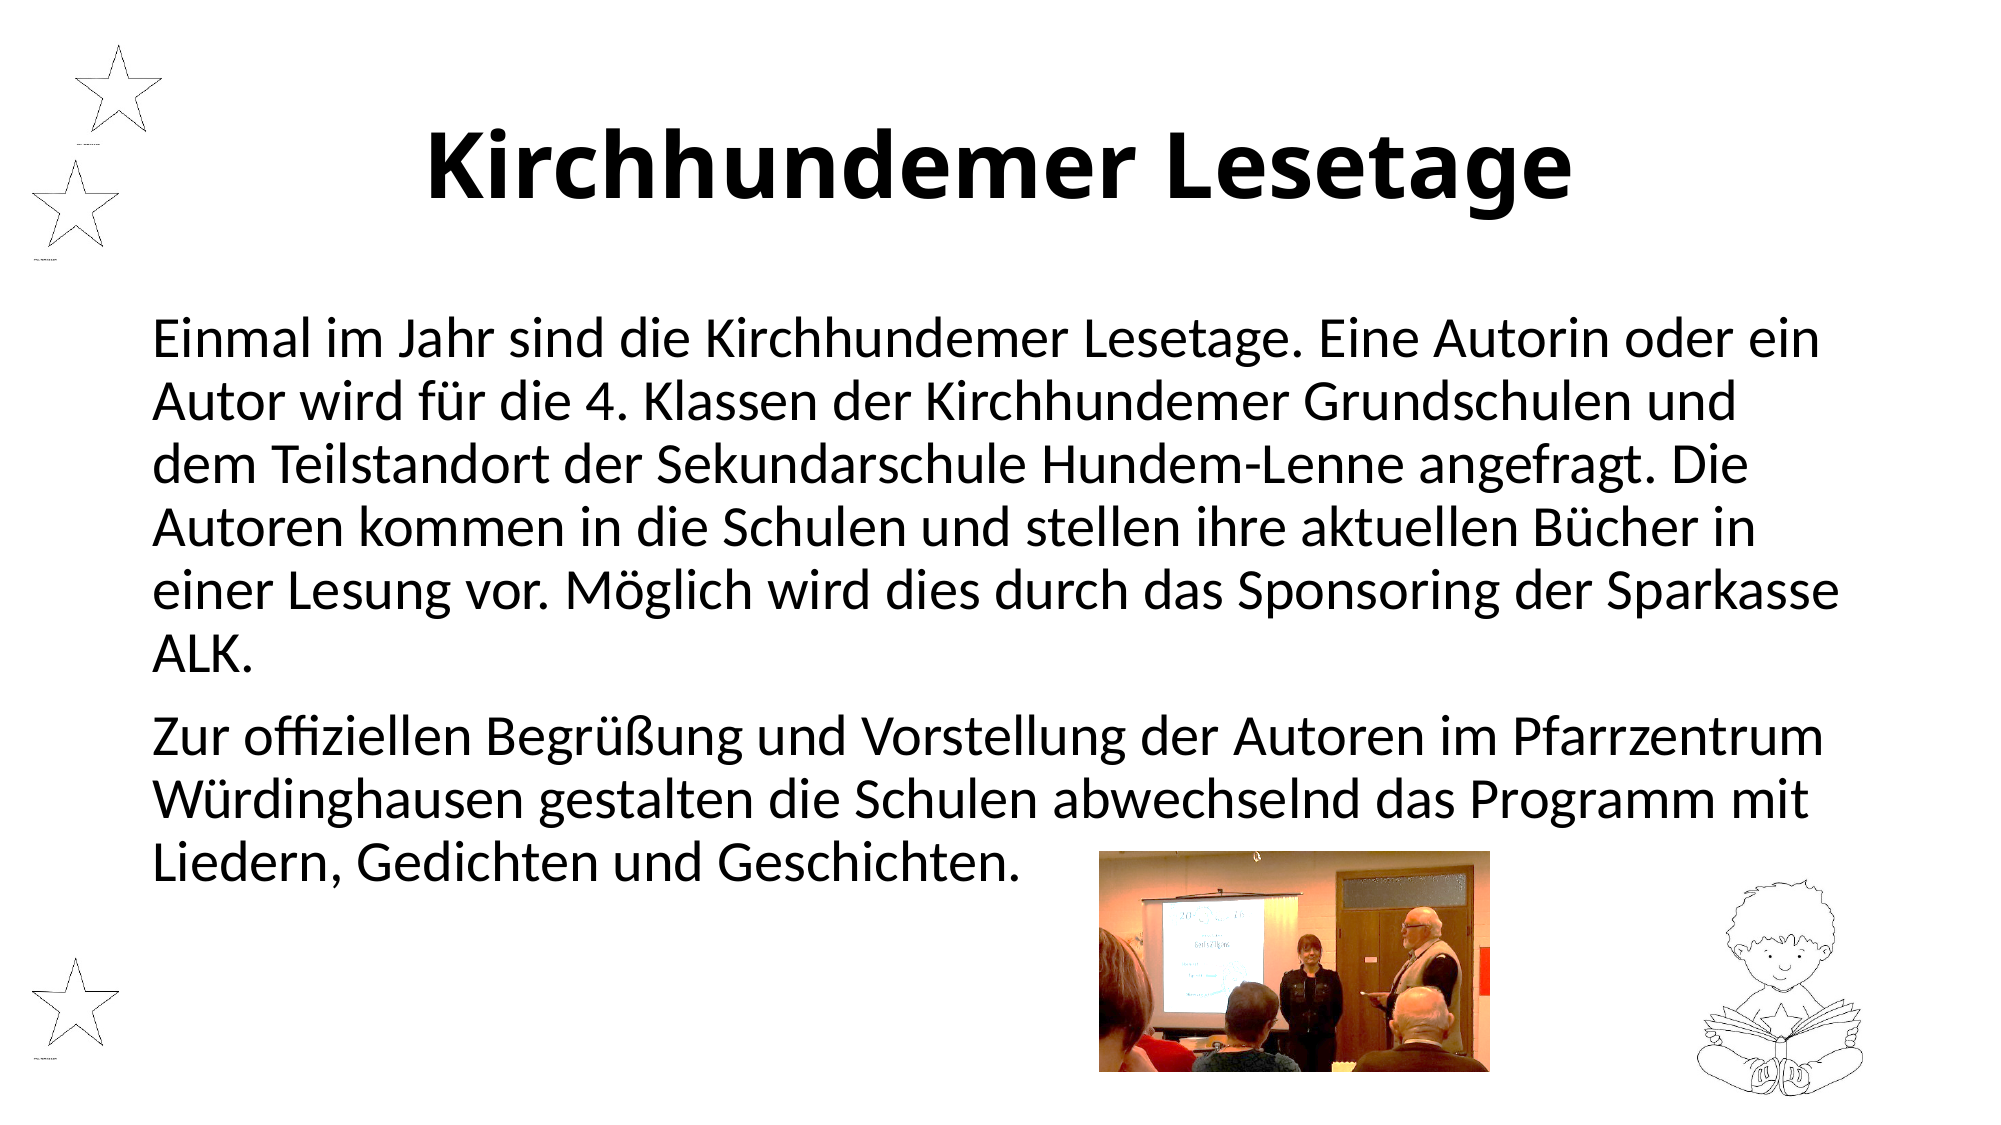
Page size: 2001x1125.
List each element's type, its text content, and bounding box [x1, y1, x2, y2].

picture [32, 943, 119, 1060]
picture [32, 30, 162, 261]
picture [1099, 851, 1490, 1072]
title Kirchhundemer Lesetage [137, 59, 1863, 278]
list Einmal im Jahr sind die Kirchhundemer Lesetage. Eine Autorin oder ein Autor wird für die 4. Klassen der Kirchhundemer Grundschulen und dem Teilstandort der Sekundarschule Hundem-Lenne angefragt. Die Autoren kommen in die Schulen und stellen ihre aktuellen Bücher in einer Lesung vor. Möglich wird dies durch das Sponsoring der Sparkasse ALK. Zur offiziellen Begrüßung und Vorstellung der Autoren im Pfarrzentrum Würdinghausen gestalten die Schulen abwechselnd das Programm mit Liedern, Gedichten und Geschichten. [137, 299, 1863, 1014]
picture [1697, 1014, 1863, 1103]
